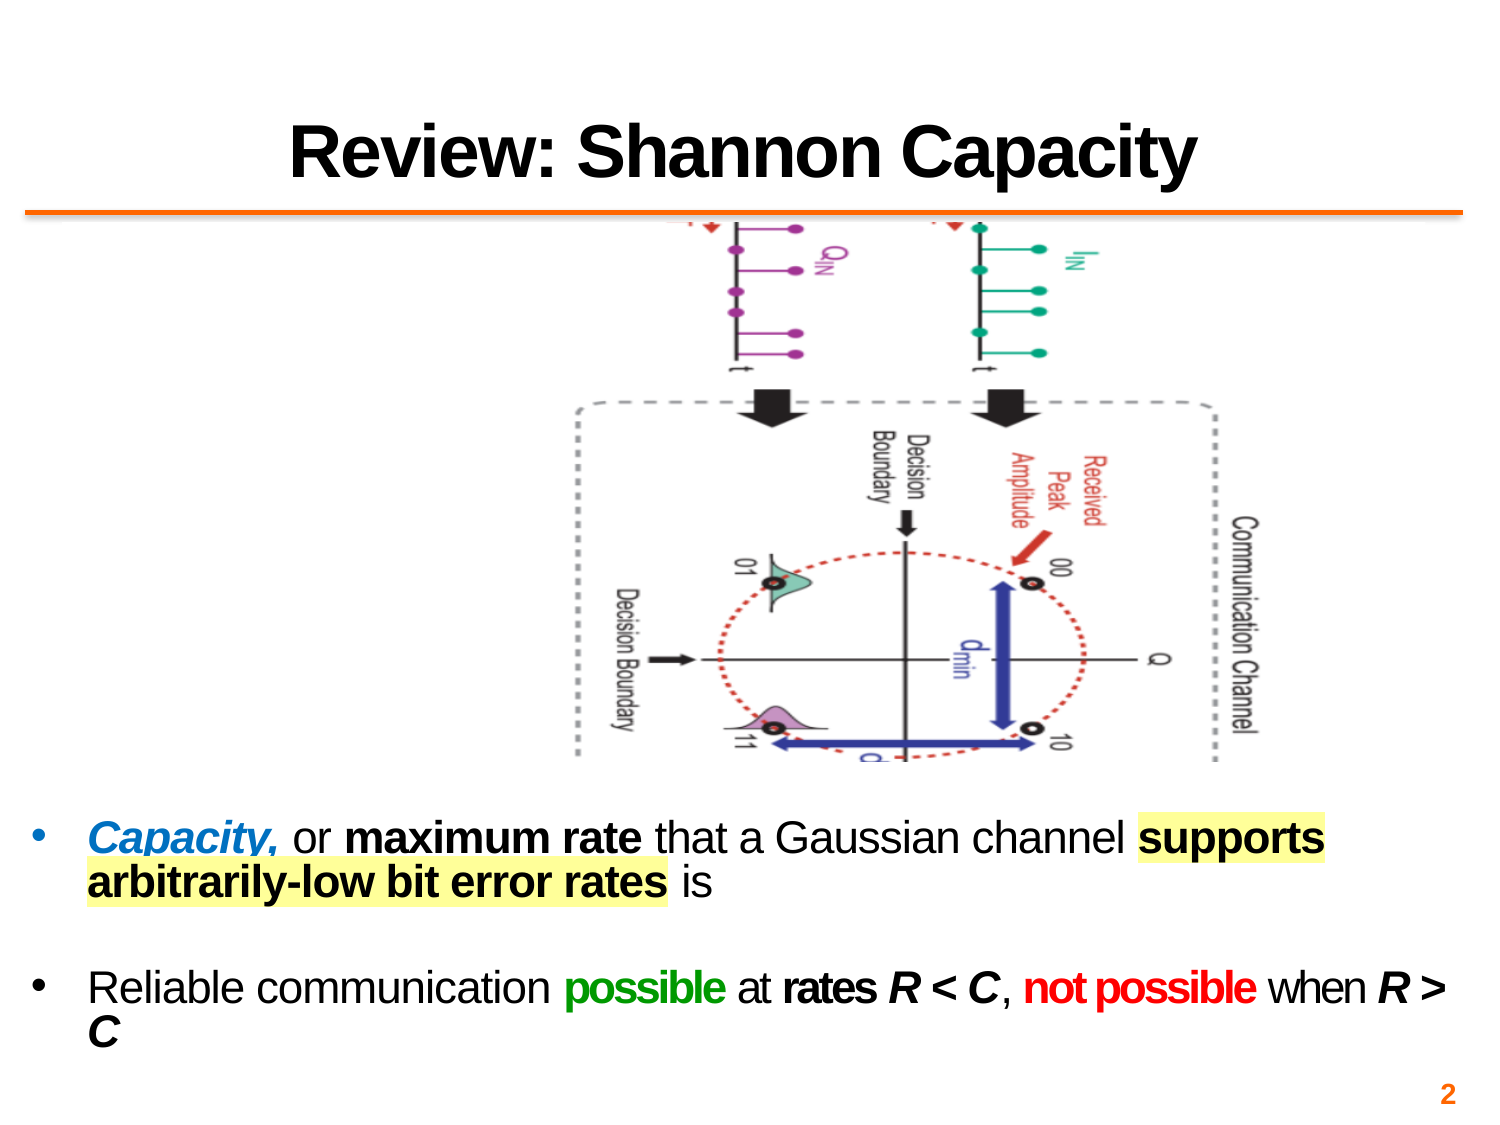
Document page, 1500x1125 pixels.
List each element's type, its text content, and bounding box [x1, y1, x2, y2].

title Review: Shannon Capacity [24, 24, 469, 201]
picture [474, 0, 1014, 1125]
title Review: Shannon Capacity [1018, 24, 1463, 201]
slide_number 2 [1112, 1074, 1463, 1110]
